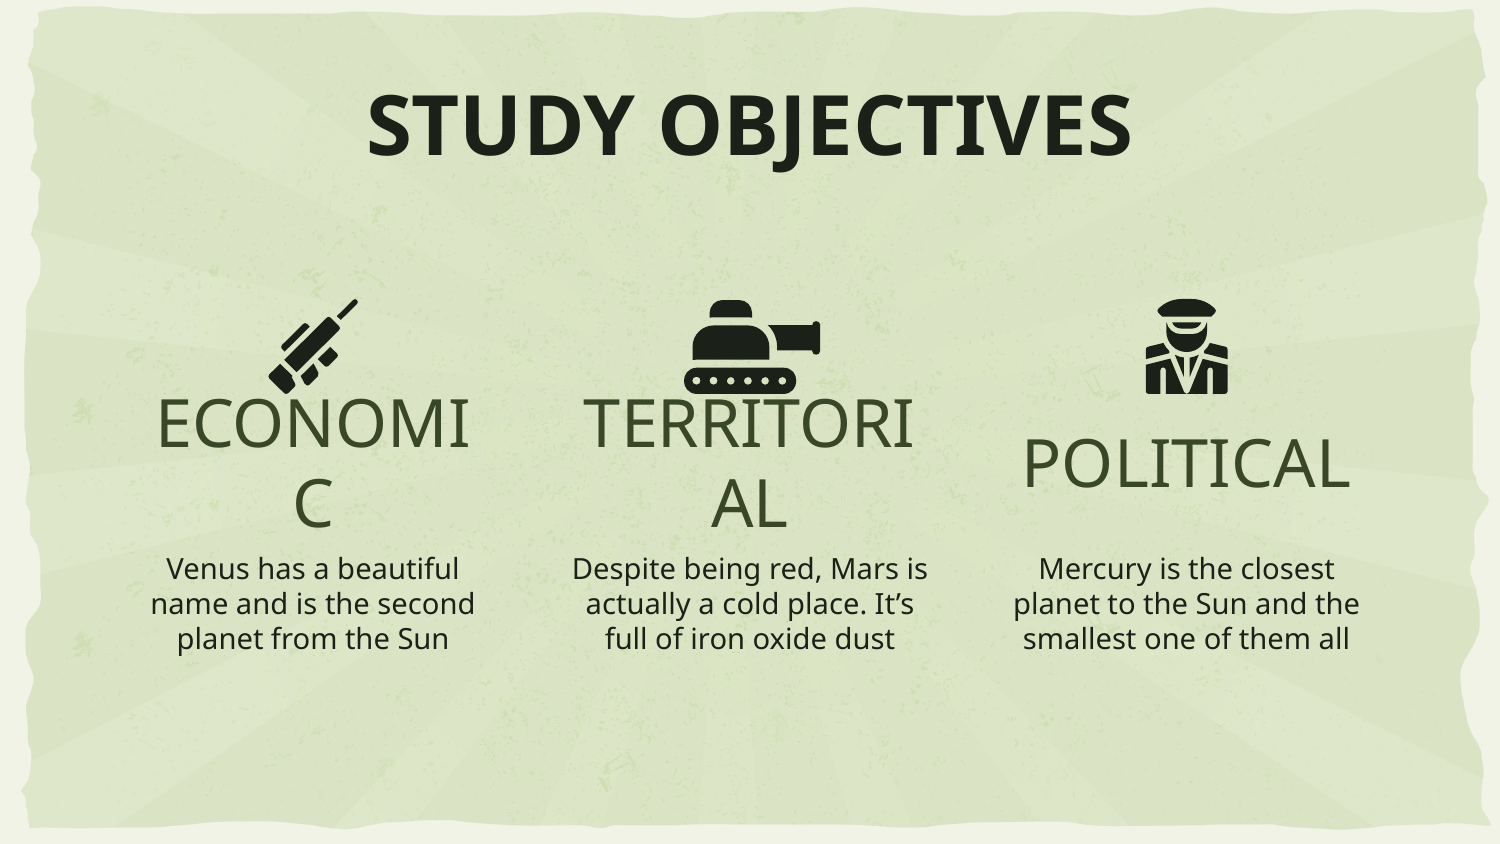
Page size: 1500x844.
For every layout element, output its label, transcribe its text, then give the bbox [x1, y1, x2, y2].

title ECONOMIC [119, 417, 508, 505]
subtitle Despite being red, Mars is actually a cold place. It’s full of iron oxide dust [554, 535, 946, 652]
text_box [267, 298, 359, 395]
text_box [1145, 298, 1229, 395]
subtitle Mercury is the closest planet to the Sun and the smallest one of them all [991, 535, 1382, 652]
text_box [679, 299, 821, 395]
title POLITICAL [992, 417, 1381, 505]
subtitle Venus has a beautiful name and is the second planet from the Sun [118, 535, 509, 652]
title TERRITORIAL [555, 417, 945, 505]
picture [0, 0, 1500, 844]
title STUDY OBJECTIVES [118, 87, 1382, 182]
